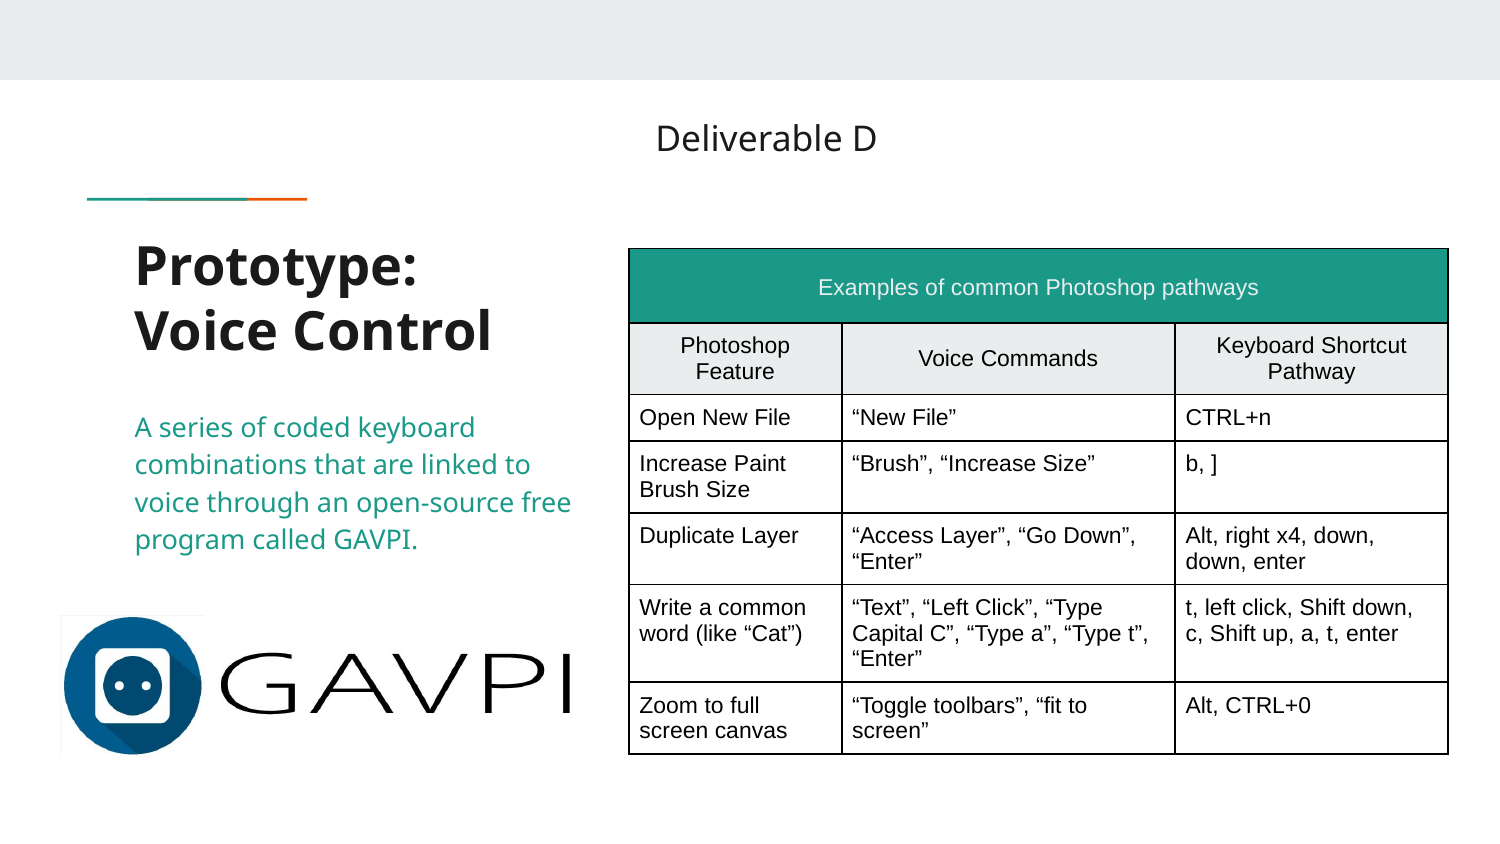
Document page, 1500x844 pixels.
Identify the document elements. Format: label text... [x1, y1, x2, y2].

table_cell Write a common word (like “Cat”) [630, 585, 841, 681]
table_cell Alt, right x4, down, down, enter [1176, 514, 1447, 584]
table_cell “Access Layer”, “Go Down”, “Enter” [843, 514, 1174, 584]
table_cell t, left click, Shift down, c, Shift up, a, t, enter [1176, 585, 1447, 681]
table_cell Keyboard Shortcut Pathway [1176, 324, 1447, 394]
table_cell Duplicate Layer [630, 514, 841, 584]
table_cell Alt, CTRL+0 [1176, 683, 1447, 753]
table_cell Increase Paint Brush Size [630, 442, 841, 512]
table_cell CTRL+n [1176, 395, 1447, 440]
table_cell “Toggle toolbars”, “fit to screen” [843, 683, 1174, 753]
table_cell Photoshop Feature [630, 324, 841, 394]
picture [59, 614, 595, 757]
table_cell Zoom to full screen canvas [630, 683, 841, 753]
title Deliverable D [136, 93, 1398, 182]
table_cell b, ] [1176, 442, 1447, 512]
table_cell “New File” [843, 395, 1174, 440]
title Prototype: Voice Control [119, 216, 611, 305]
table_cell Open New File [630, 395, 841, 440]
table_header Examples of common Photoshop pathways [630, 249, 1447, 322]
table_cell Voice Commands [843, 324, 1174, 394]
table_cell “Text”, “Left Click”, “Type Capital C”, “Type a”, “Type t”, “Enter” [843, 585, 1174, 681]
list A series of coded keyboard combinations that are linked to voice through an open-source free program called GAVPI. [119, 390, 611, 762]
table_cell “Brush”, “Increase Size” [843, 442, 1174, 512]
